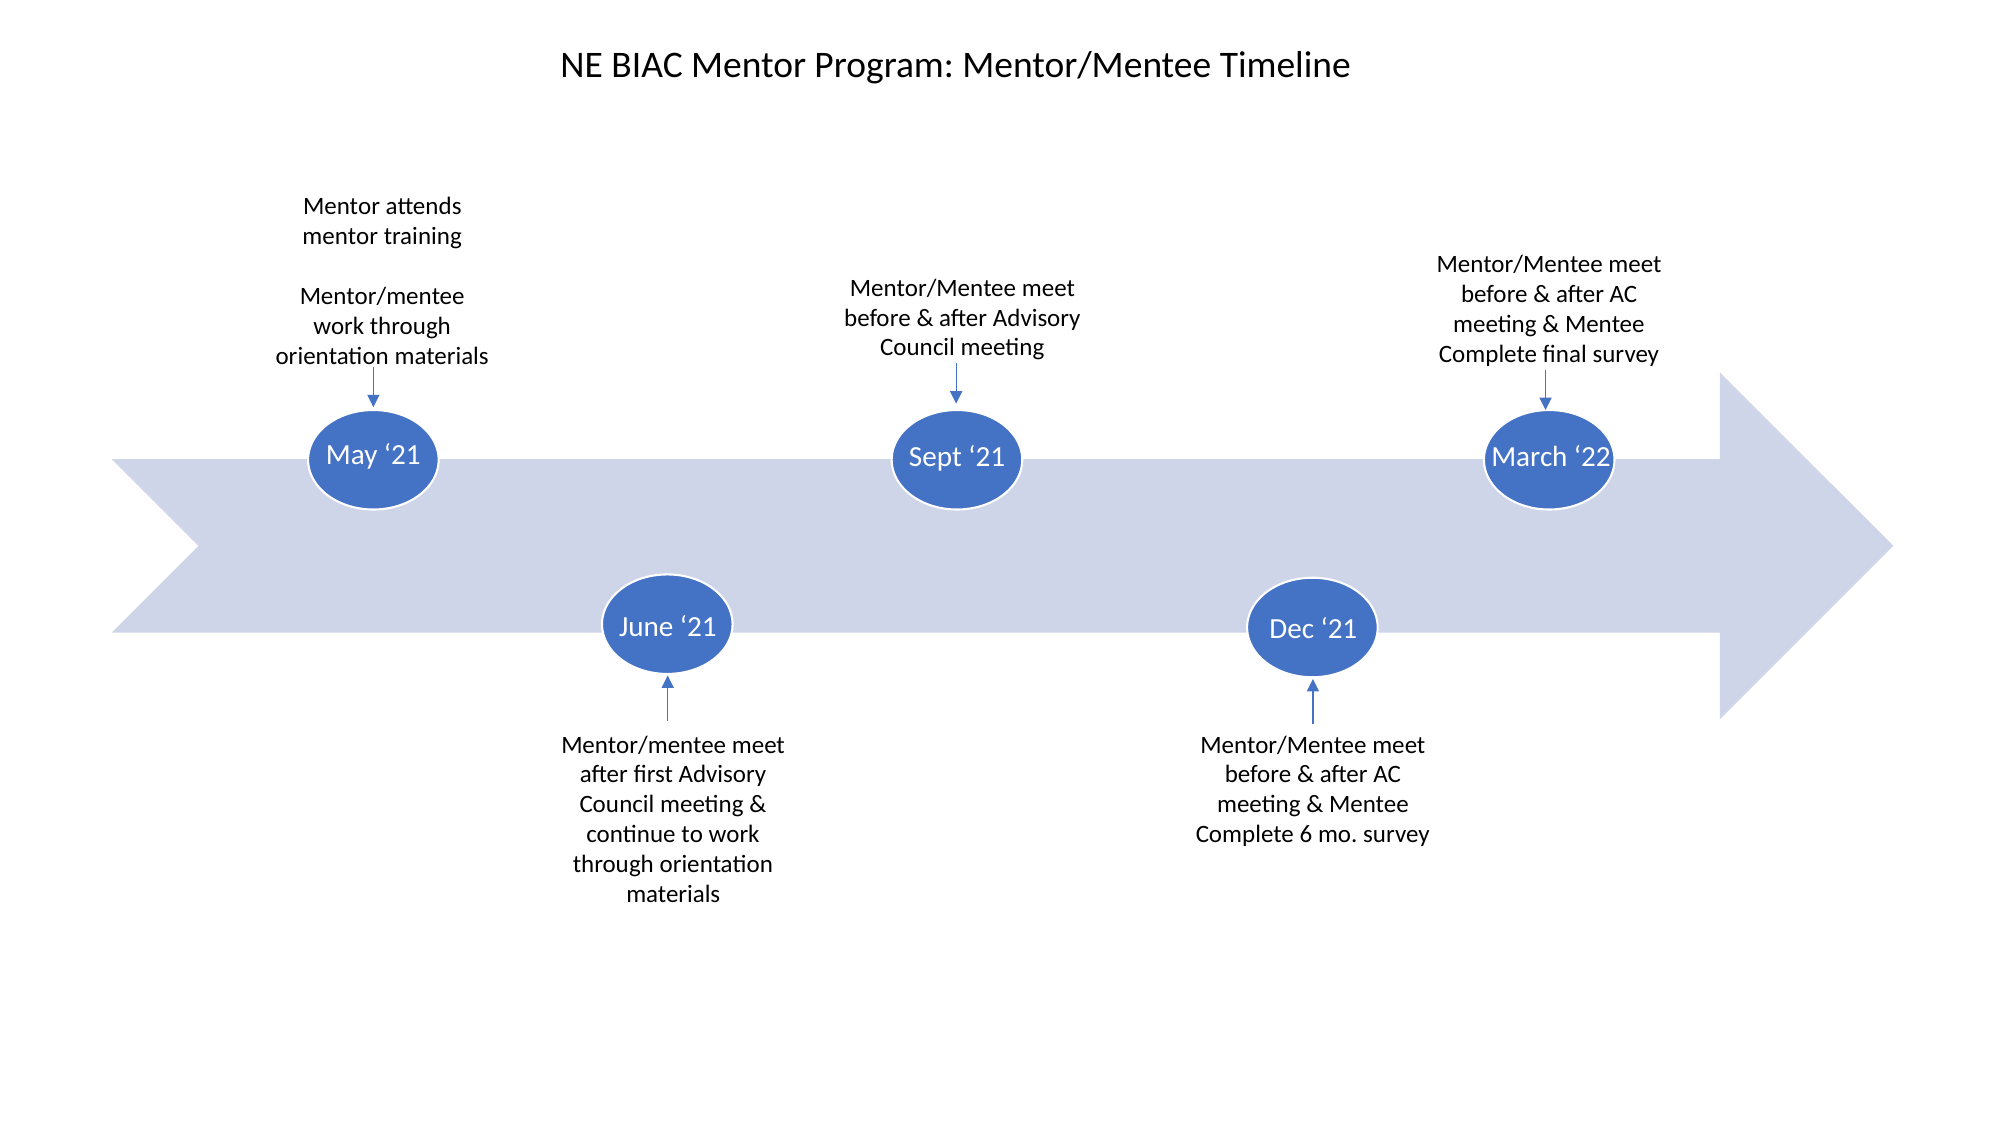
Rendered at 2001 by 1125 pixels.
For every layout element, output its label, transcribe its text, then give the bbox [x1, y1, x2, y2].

text_box NE BIAC Mentor Program: Mentor/Mentee Timeline [545, 33, 1367, 93]
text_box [111, 117, 1894, 986]
